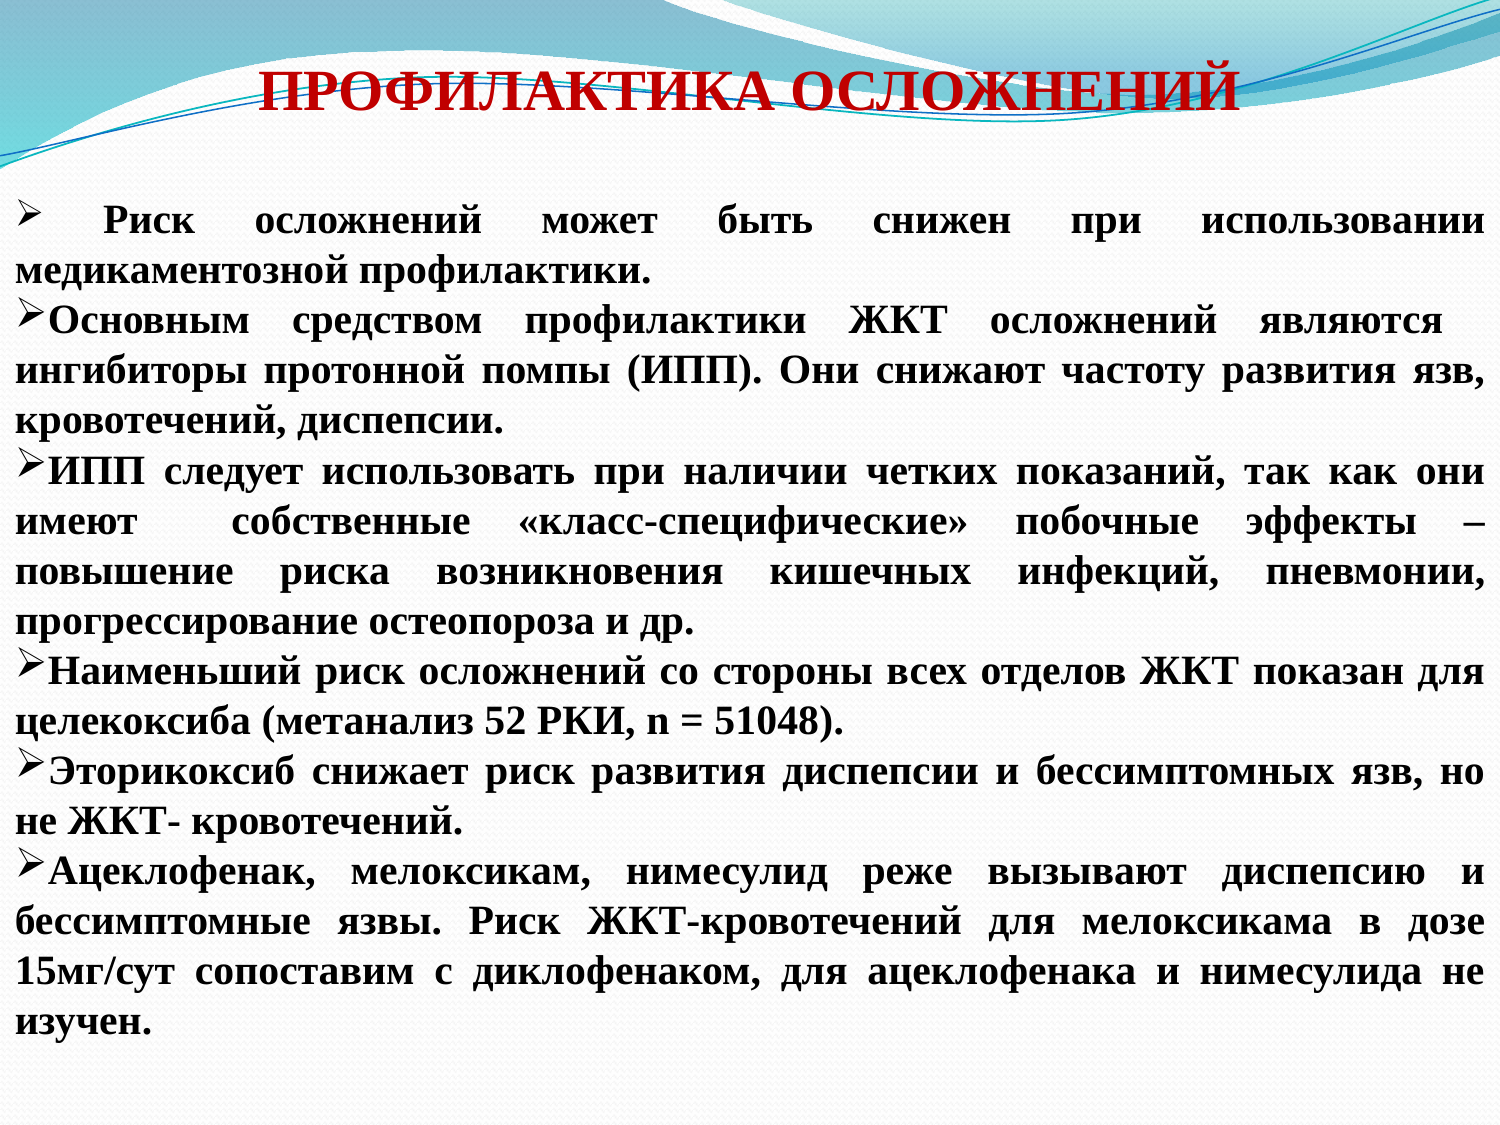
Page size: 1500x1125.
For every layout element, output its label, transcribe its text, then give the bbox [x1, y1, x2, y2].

text_box [137, 324, 168, 437]
text_box ПРОФИЛАКТИКА ОСЛОЖНЕНИЙ Риск осложнений может быть снижен при использовании медикаментозной профилактики. Основным средством профилактики ЖКТ осложнений являются ингибиторы протонной помпы (ИПП). Они снижают частоту развития язв, кровотечений, диспепсии. ИПП следует использовать при наличии четких показаний, так как они имеют собственные «класс-специфические» побочные эффекты – повышение риска возникновения кишечных инфекций, пневмонии, прогрессирование остеопороза и др. Наименьший риск осложнений со стороны всех отделов ЖКТ показан для целекоксиба (метанализ 52 РКИ, n = 51048). Эторикоксиб снижает риск развития диспепсии и бессимптомных язв, но не ЖКТ- кровотечений. Ацеклофенак, мелоксикам, нимесулид реже вызывают диспепсию и бессимптомные язвы. Риск ЖКТ-кровотечений для мелоксикама в дозе 15мг/сут сопоставим с диклофенаком, для ацеклофенака и нимесулида не изучен. [0, 0, 1500, 1125]
